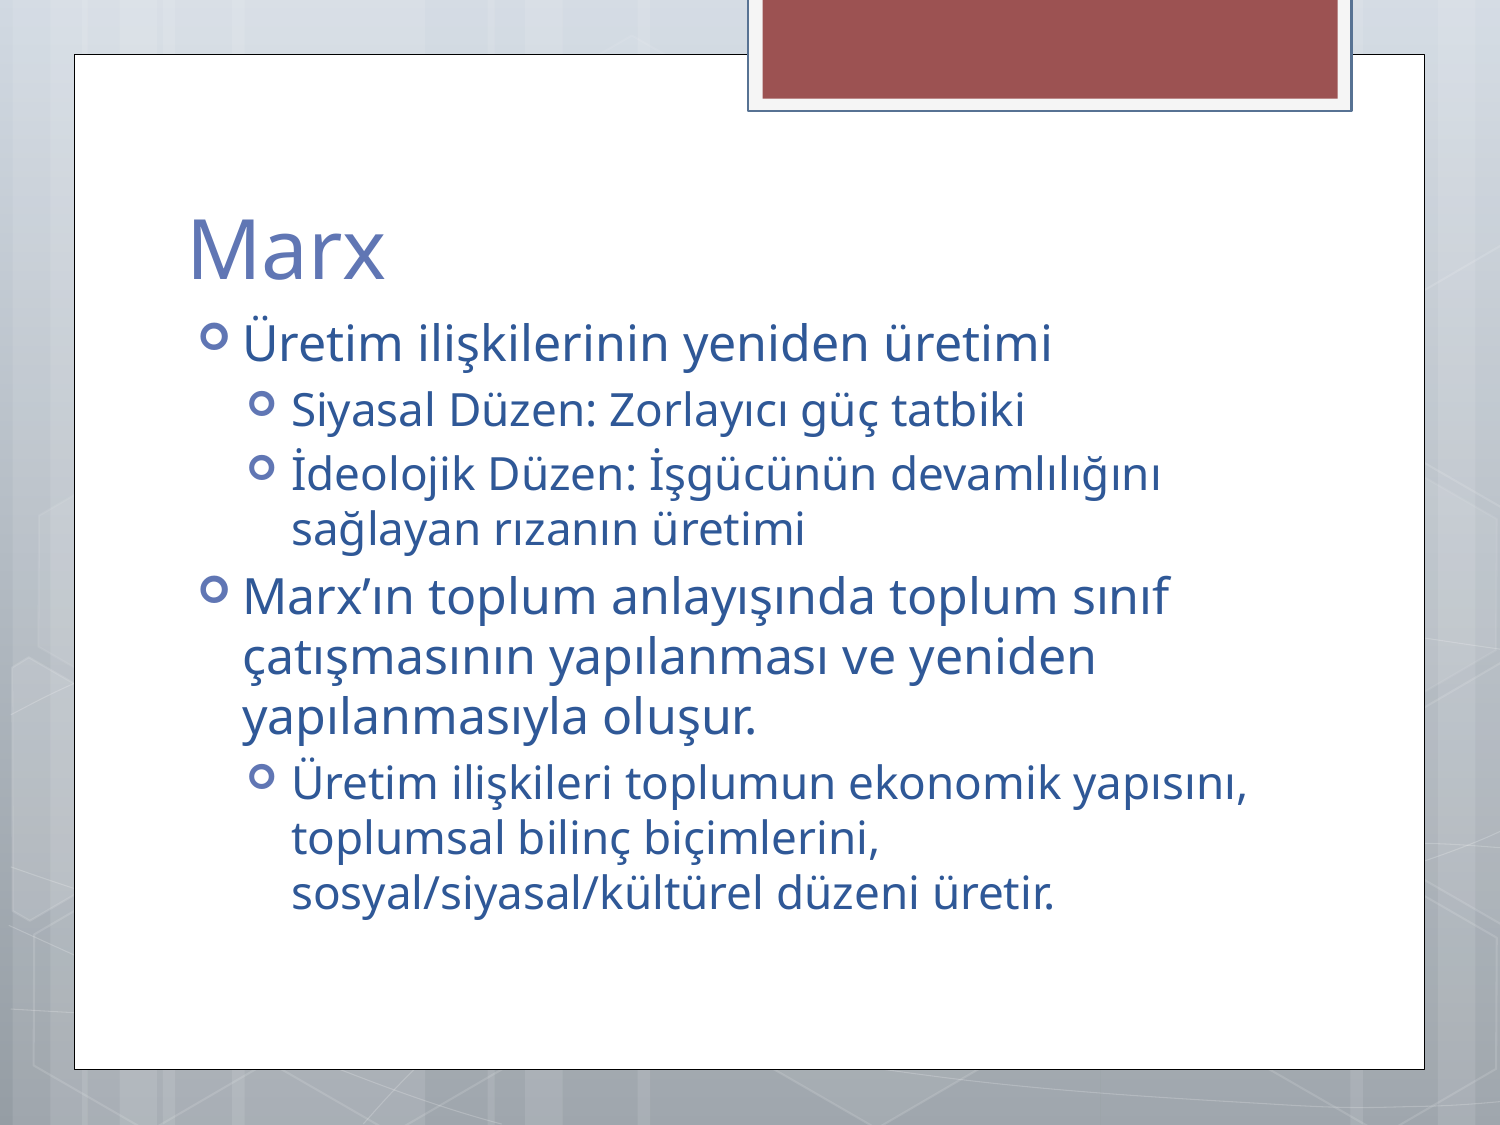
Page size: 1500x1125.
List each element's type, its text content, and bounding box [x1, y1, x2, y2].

title Marx [171, 116, 1324, 304]
list Üretim ilişkilerinin yeniden üretimi Siyasal Düzen: Zorlayıcı güç tatbiki İdeolojik Düzen: İşgücünün devamlılığını sağlayan rızanın üretimi Marx’ın toplum anlayışında toplum sınıf çatışmasının yapılanması ve yeniden yapılanmasıyla oluşur. Üretim ilişkileri toplumun ekonomik yapısını, toplumsal bilinç biçimlerini, sosyal/siyasal/kültürel düzeni üretir. [171, 304, 1283, 957]
